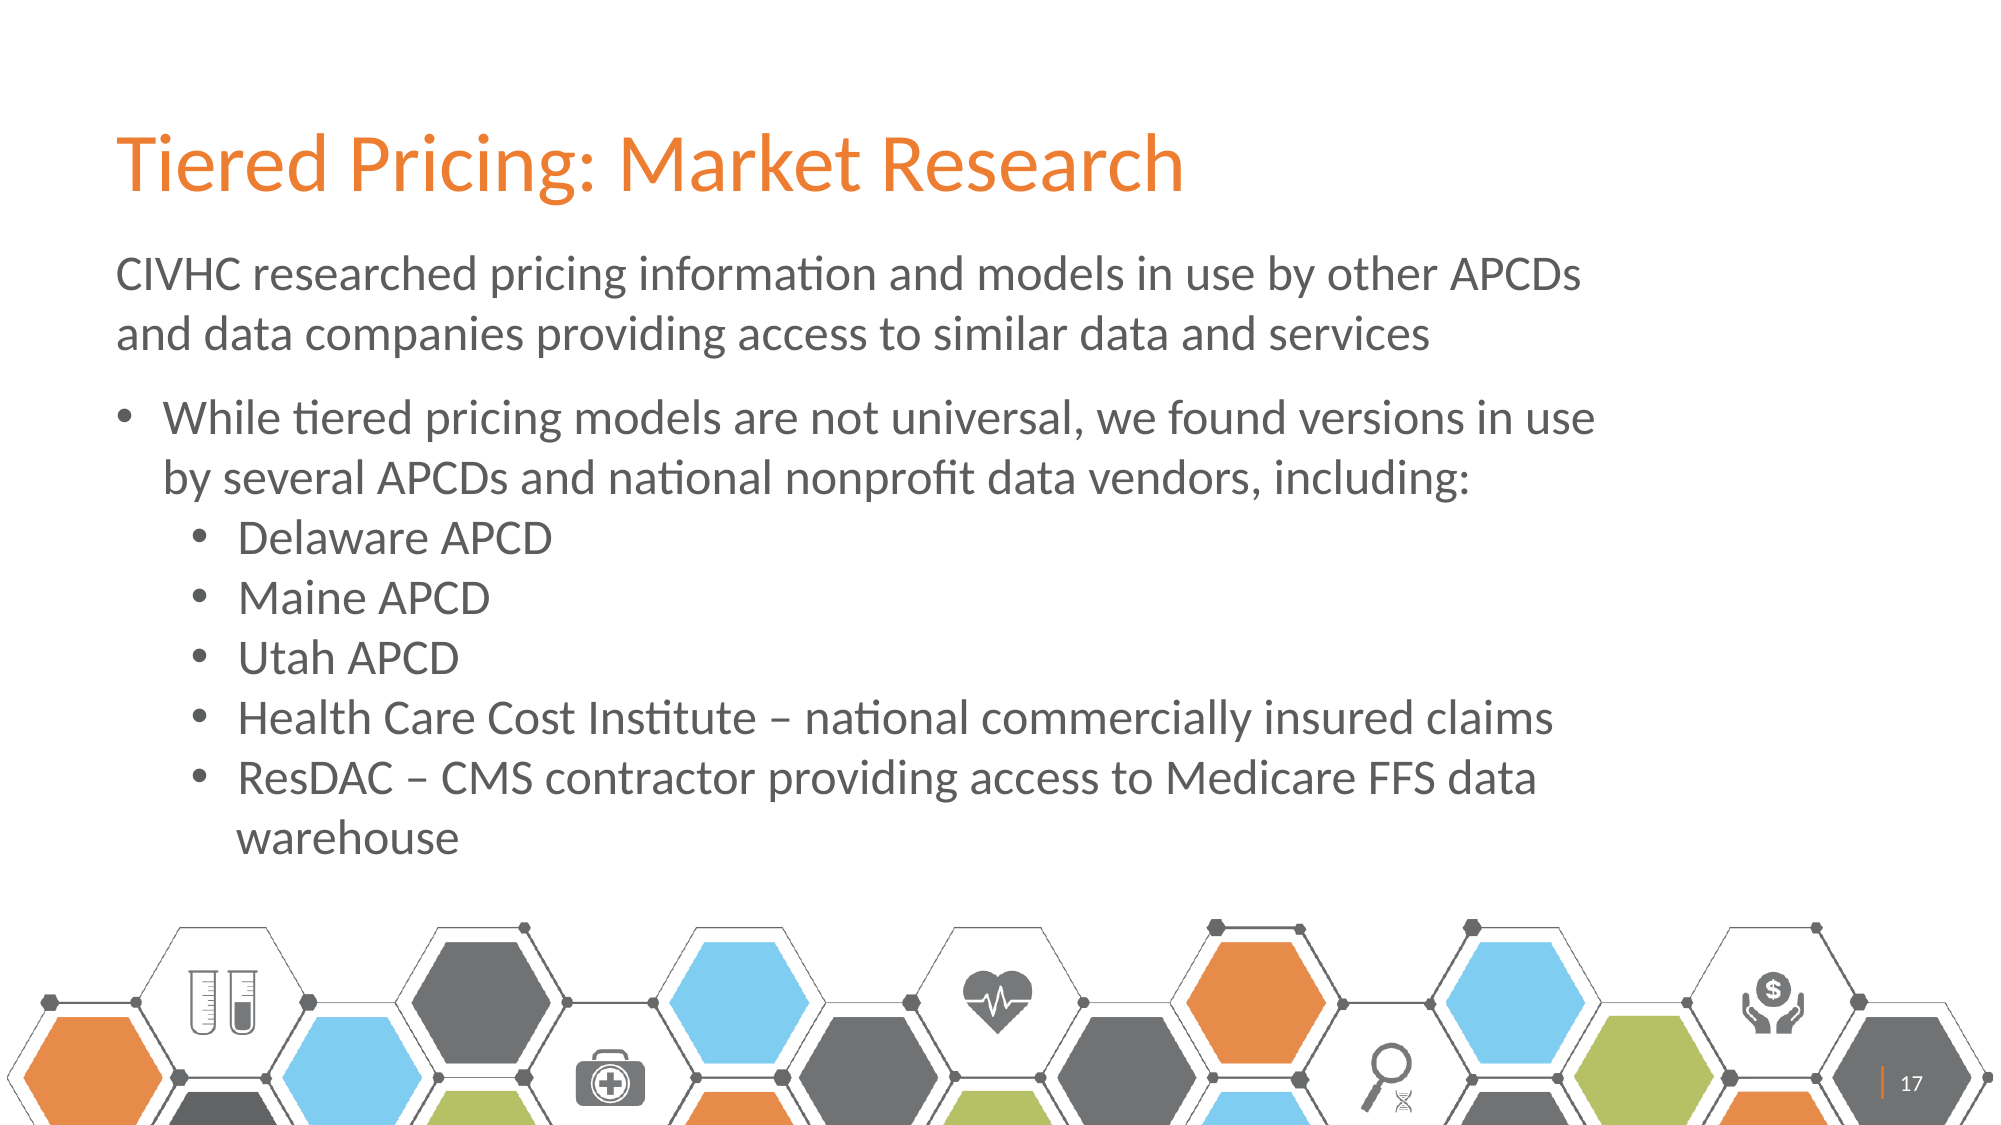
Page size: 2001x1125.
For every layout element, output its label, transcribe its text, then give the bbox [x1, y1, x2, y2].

text_box CIVHC researched pricing information and models in use by other APCDs and data companies providing access to similar data and services While tiered pricing models are not universal, we found versions in use by several APCDs and national nonprofit data vendors, including: Delaware APCD Maine APCD Utah APCD Health Care Cost Institute – national commercially insured claims ResDAC – CMS contractor providing access to Medicare FFS data warehouse [100, 232, 1642, 918]
slide_number 17 [1884, 1052, 1951, 1113]
picture [6, 919, 1994, 1125]
title Tiered Pricing: Market Research [101, 107, 1902, 217]
